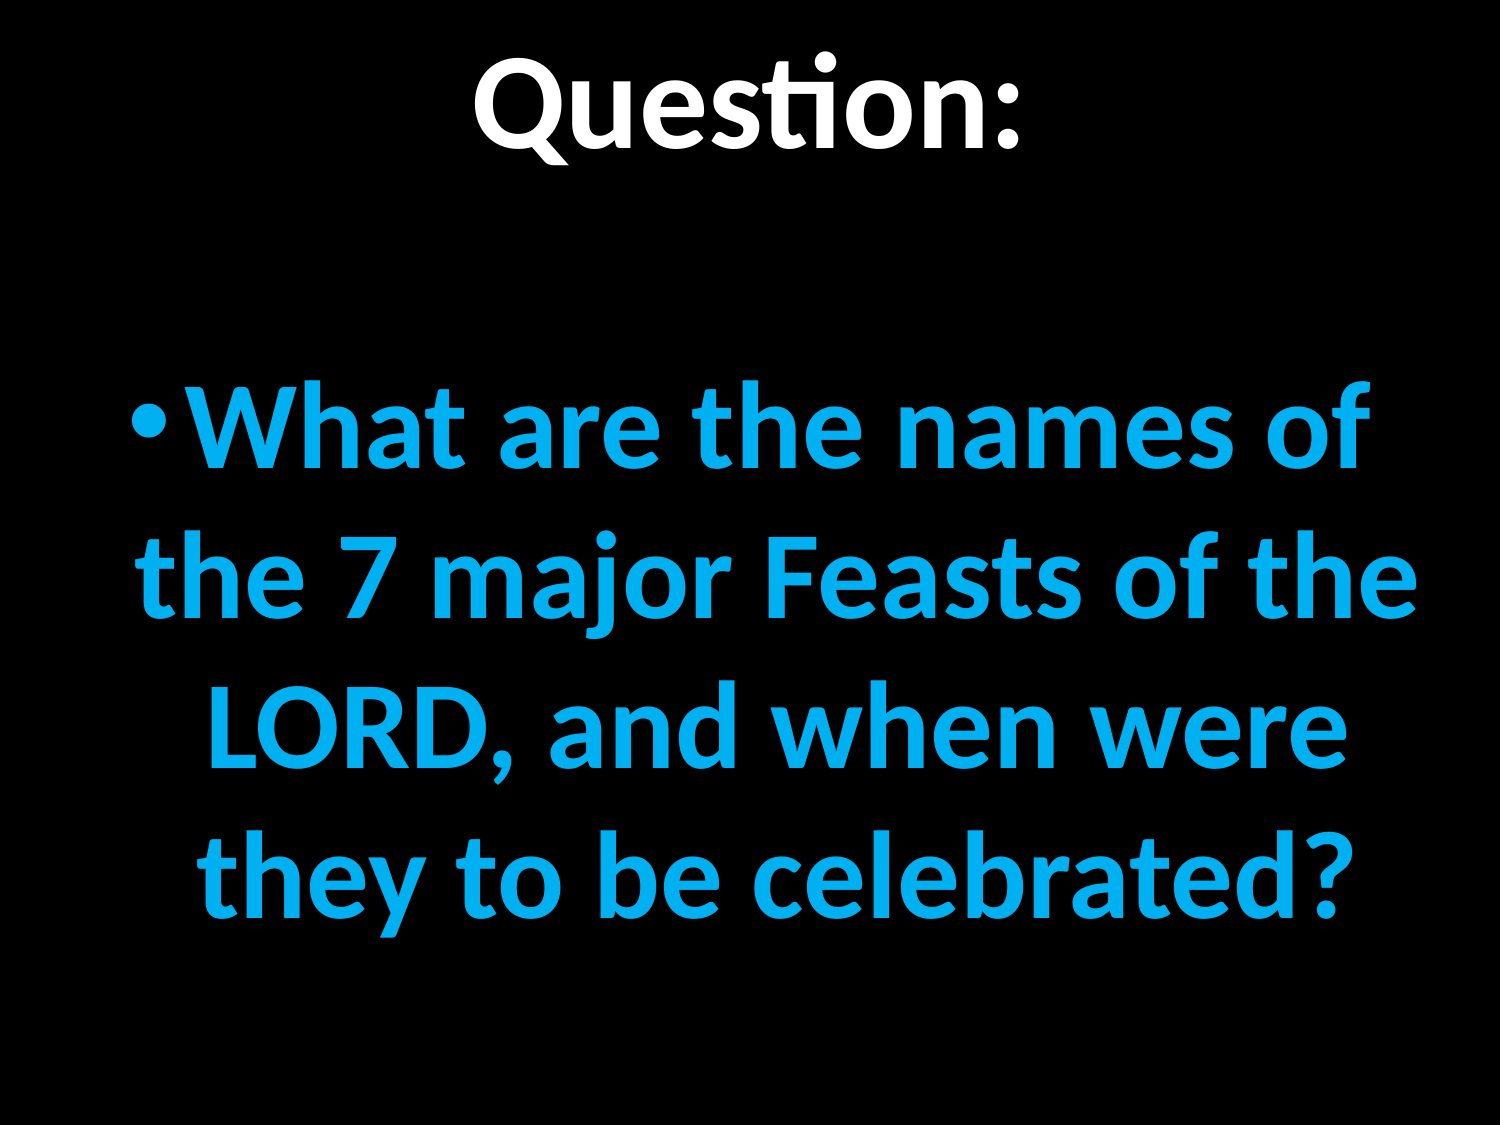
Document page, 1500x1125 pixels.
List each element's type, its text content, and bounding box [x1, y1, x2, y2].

list What are the names of the 7 major Feasts of the LORD, and when were they to be celebrated? [24, 187, 1475, 1100]
title Question: [24, 0, 1475, 187]
